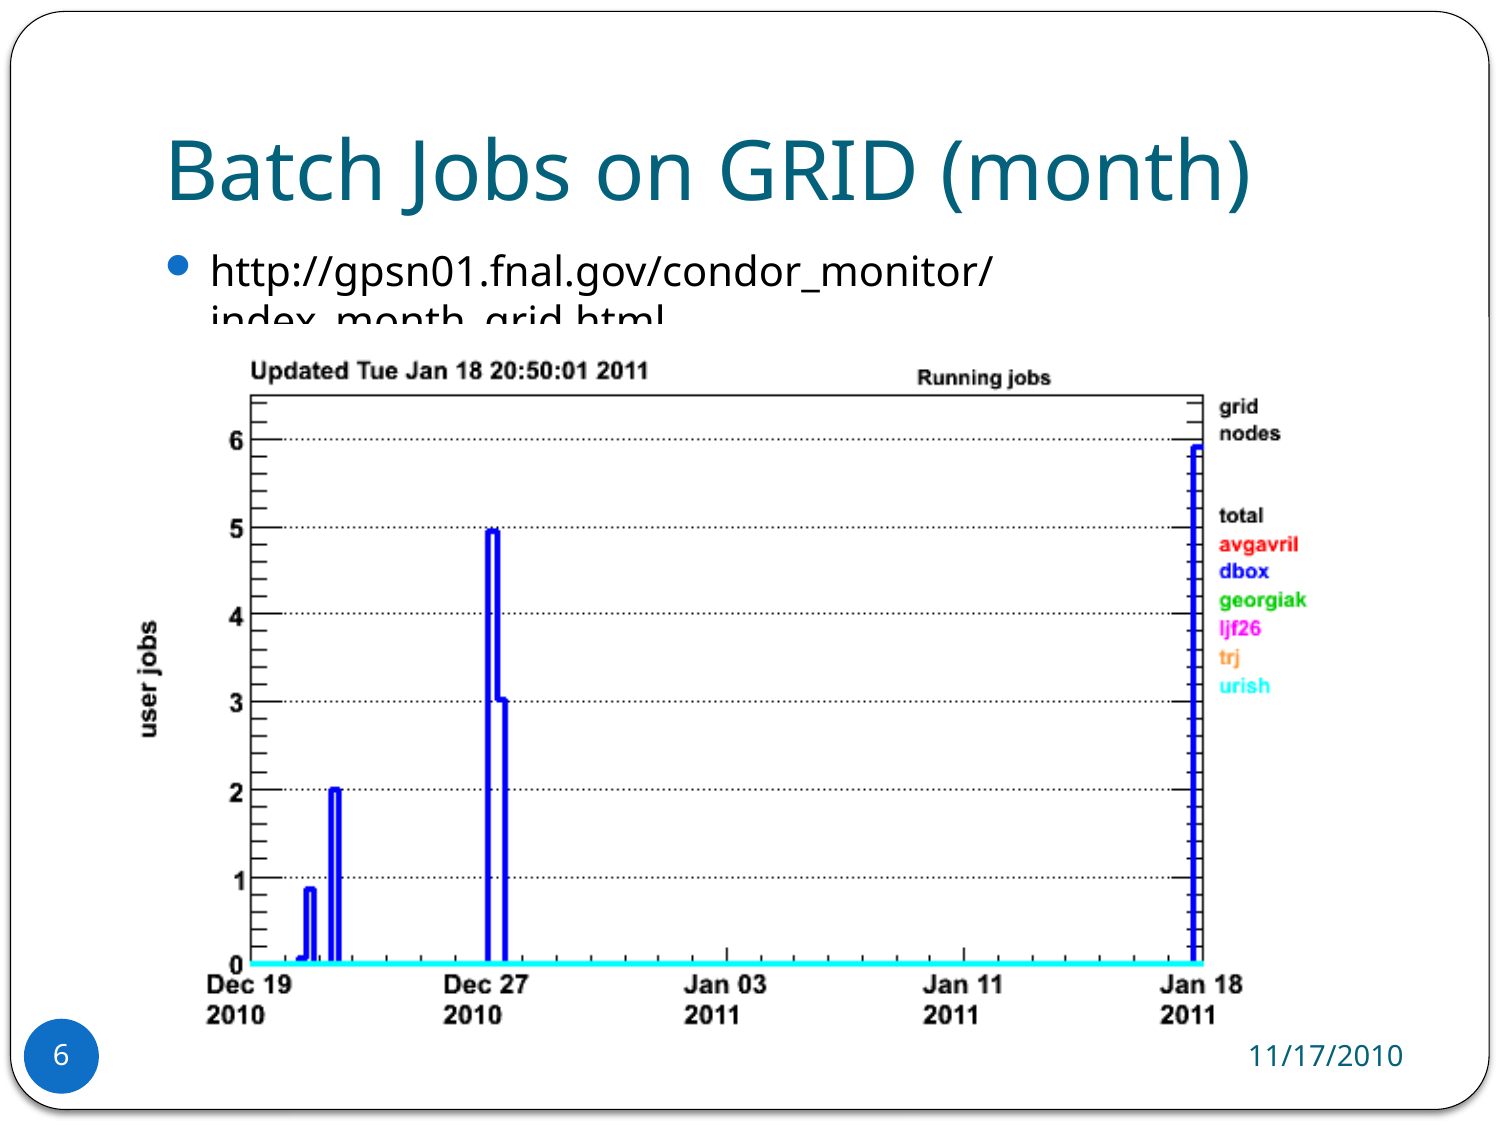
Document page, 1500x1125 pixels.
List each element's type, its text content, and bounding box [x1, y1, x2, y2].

list http://gpsn01.fnal.gov/condor_monitor/index_month_grid.html [150, 237, 1425, 988]
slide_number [1012, 1015, 1419, 1094]
picture [128, 324, 1363, 1036]
slide_number 6 [23, 1018, 99, 1094]
title Batch Jobs on GRID (month) [150, 45, 1425, 233]
